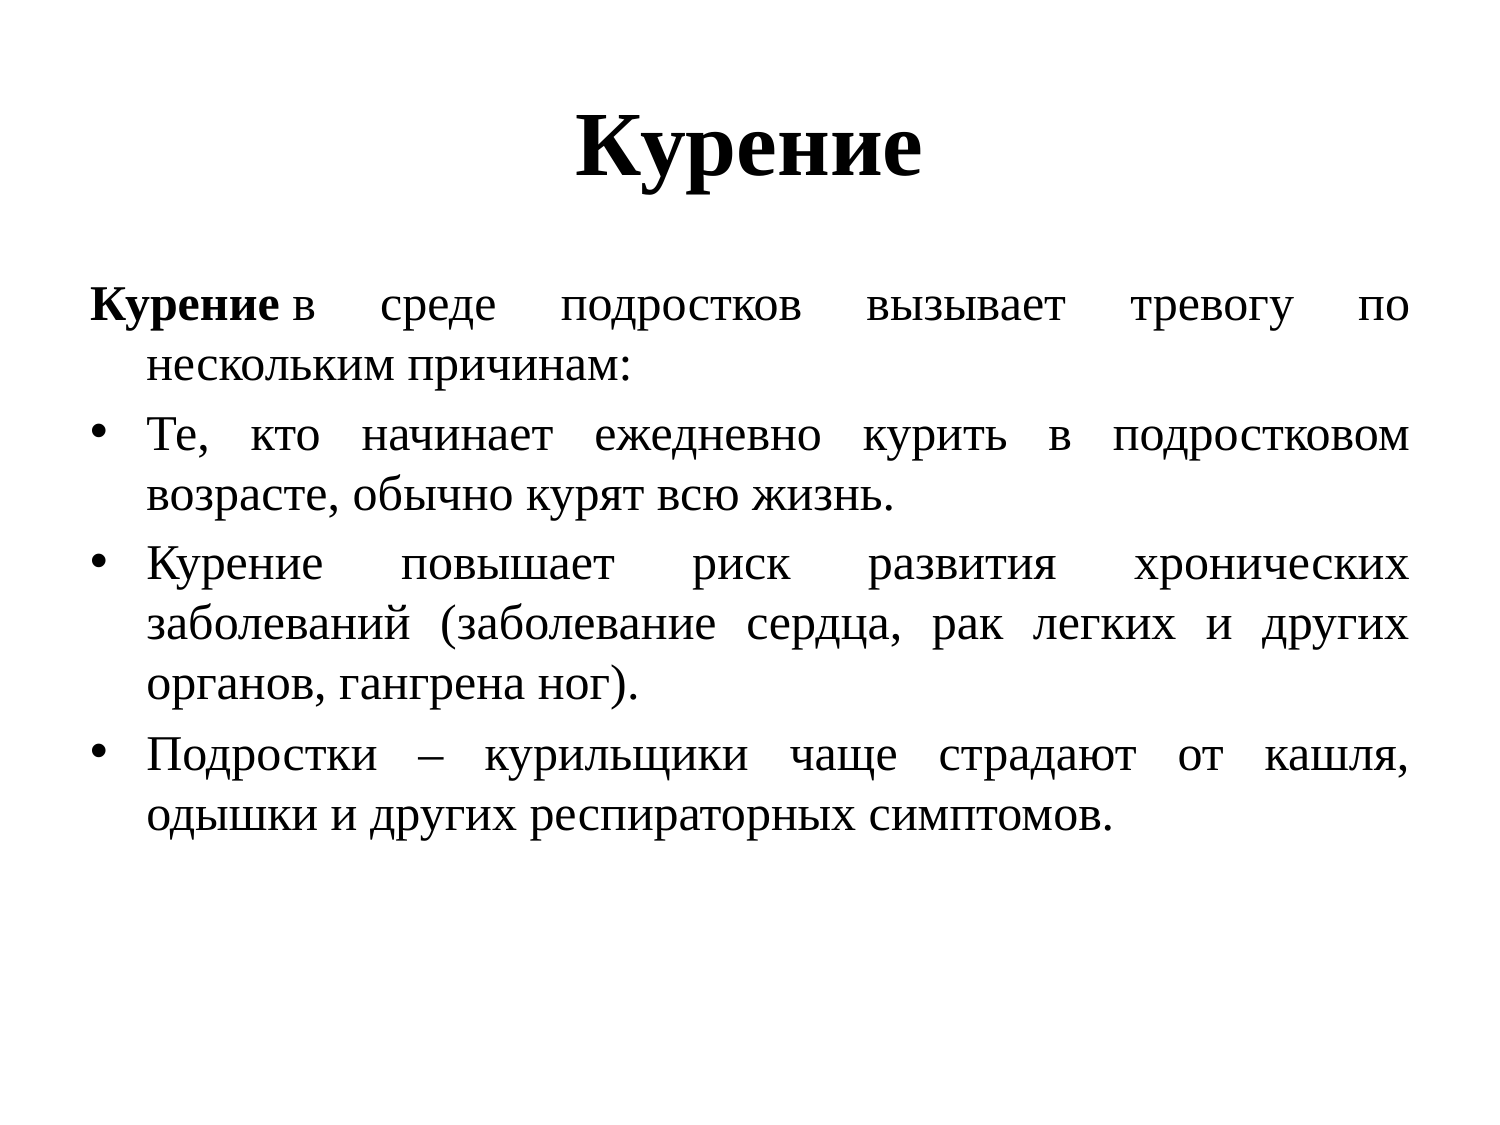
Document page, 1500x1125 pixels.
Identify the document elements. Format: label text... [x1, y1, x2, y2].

list Курение в среде подростков вызывает тревогу по нескольким причинам: Те, кто начинает ежедневно курить в подростковом возрасте, обычно курят всю жизнь. Курение повышает риск развития хронических заболеваний (заболевание сердца, рак легких и других органов, гангрена ног). Подростки – курильщики чаще страдают от кашля, одышки и других респираторных симптомов. [75, 262, 1425, 1005]
title Курение [75, 45, 1425, 233]
